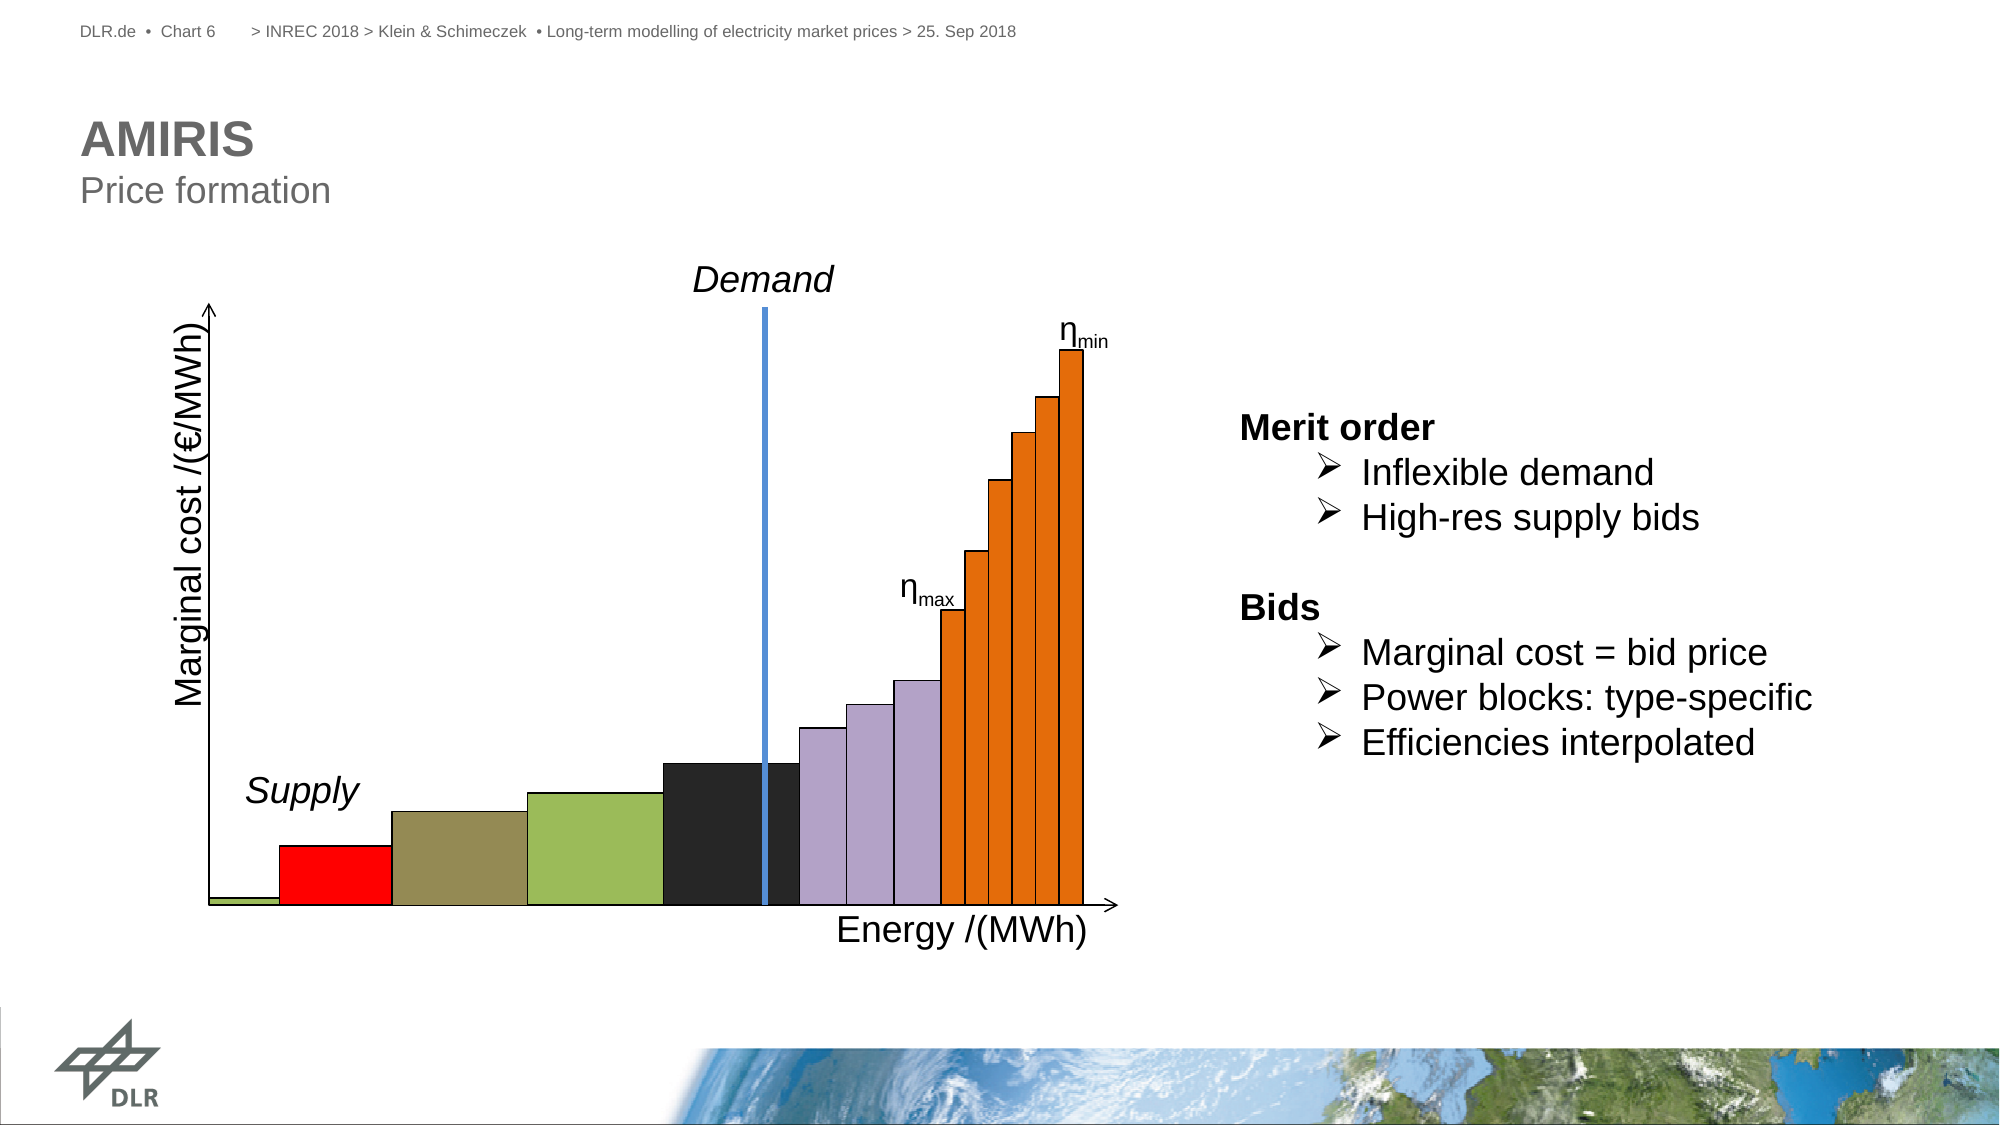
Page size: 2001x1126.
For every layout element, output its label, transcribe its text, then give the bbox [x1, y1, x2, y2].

footer > INREC 2018 > Klein & Schimeczek • Long-term modelling of electricity market prices > 25. Sep 2018 [251, 20, 1921, 45]
text_box Supply [244, 765, 360, 811]
text_box [963, 549, 986, 904]
text_box [939, 611, 963, 904]
text_box [986, 478, 1010, 904]
text_box [892, 679, 939, 904]
text_box [390, 810, 530, 904]
text_box [526, 791, 666, 904]
text_box Merit order Inflexible demand High-res supply bids Bids Marginal cost = bid price Power blocks: type-specific Efficiencies interpolated [1239, 403, 1984, 764]
text_box [1057, 348, 1085, 904]
picture [0, 1007, 2000, 1125]
text_box Demand [692, 255, 834, 301]
text_box [797, 726, 845, 904]
text_box Energy /(MWh) [835, 914, 1089, 951]
text_box [1034, 395, 1057, 904]
slide_number DLR.de • Chart 6 [79, 20, 251, 45]
text_box Marginal cost /(€/MWh) [163, 321, 204, 794]
title AMIRIS Price formation [79, 106, 1921, 228]
text_box [214, 896, 282, 904]
text_box ƞmin [1059, 306, 1125, 353]
text_box [661, 761, 760, 904]
text_box [278, 844, 394, 904]
text_box [1010, 431, 1034, 904]
text_box ƞmax [899, 564, 965, 611]
text_box [770, 761, 801, 904]
text_box [845, 702, 892, 904]
